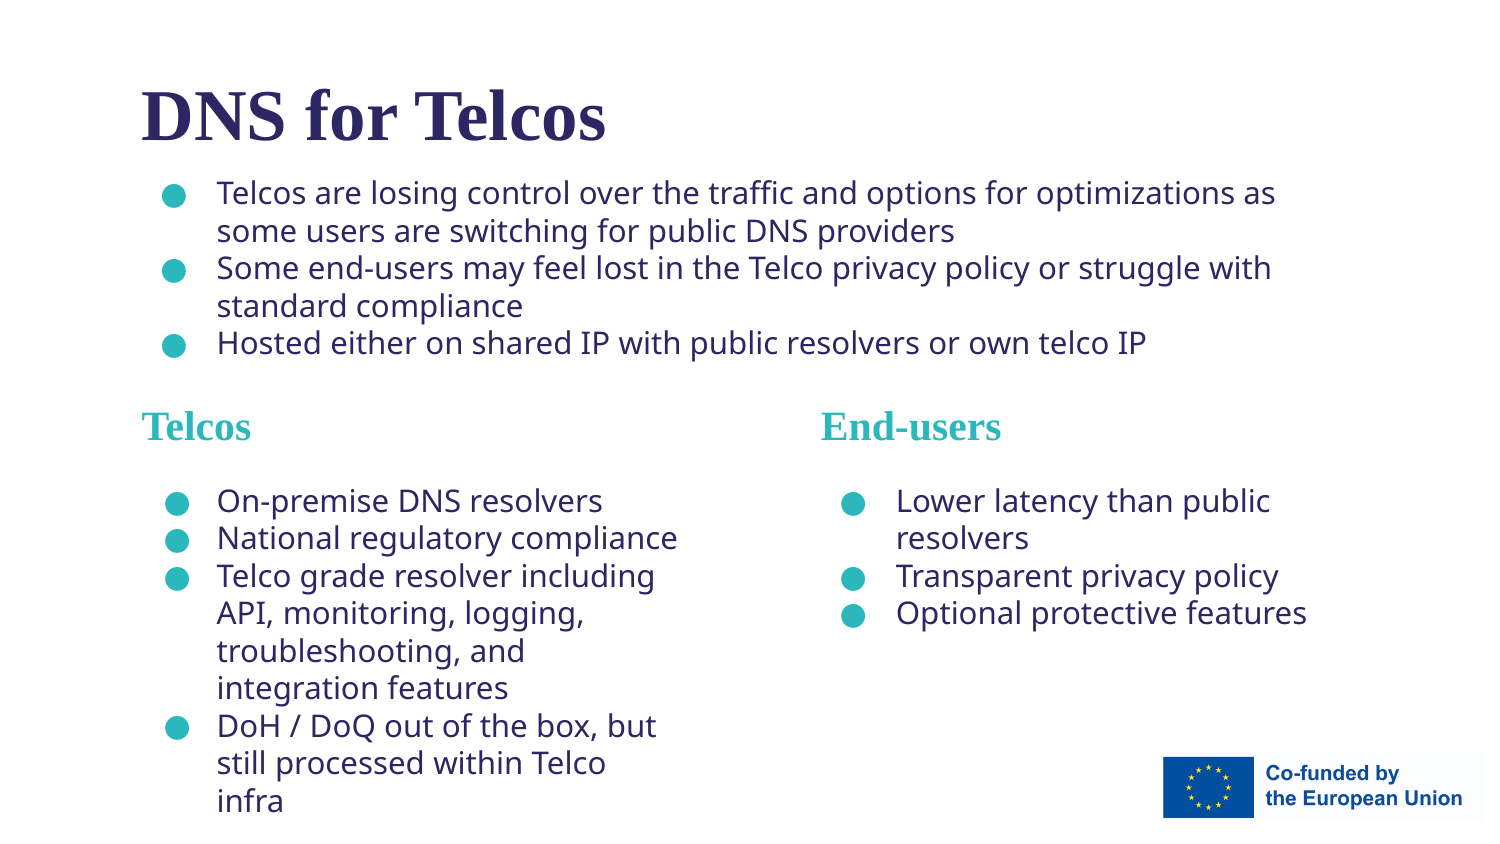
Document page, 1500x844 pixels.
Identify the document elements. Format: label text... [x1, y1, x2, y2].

list Telcos [141, 398, 680, 458]
picture [1159, 753, 1485, 822]
list Lower latency than public resolvers Transparent privacy policy Optional protective features [820, 481, 1359, 844]
list Telcos are losing control over the traffic and options for optimizations as some users are switching for public DNS providers Some end-users may feel lost in the Telco privacy policy or struggle with standard compliance Hosted either on shared IP with public resolvers or own telco IP [141, 173, 1359, 384]
list On-premise DNS resolvers National regulatory compliance Telco grade resolver including API, monitoring, logging, troubleshooting, and integration features DoH / DoQ out of the box, but still processed within Telco infra [141, 481, 680, 844]
list End-users [820, 398, 1359, 458]
title DNS for Telcos [141, 67, 1359, 173]
